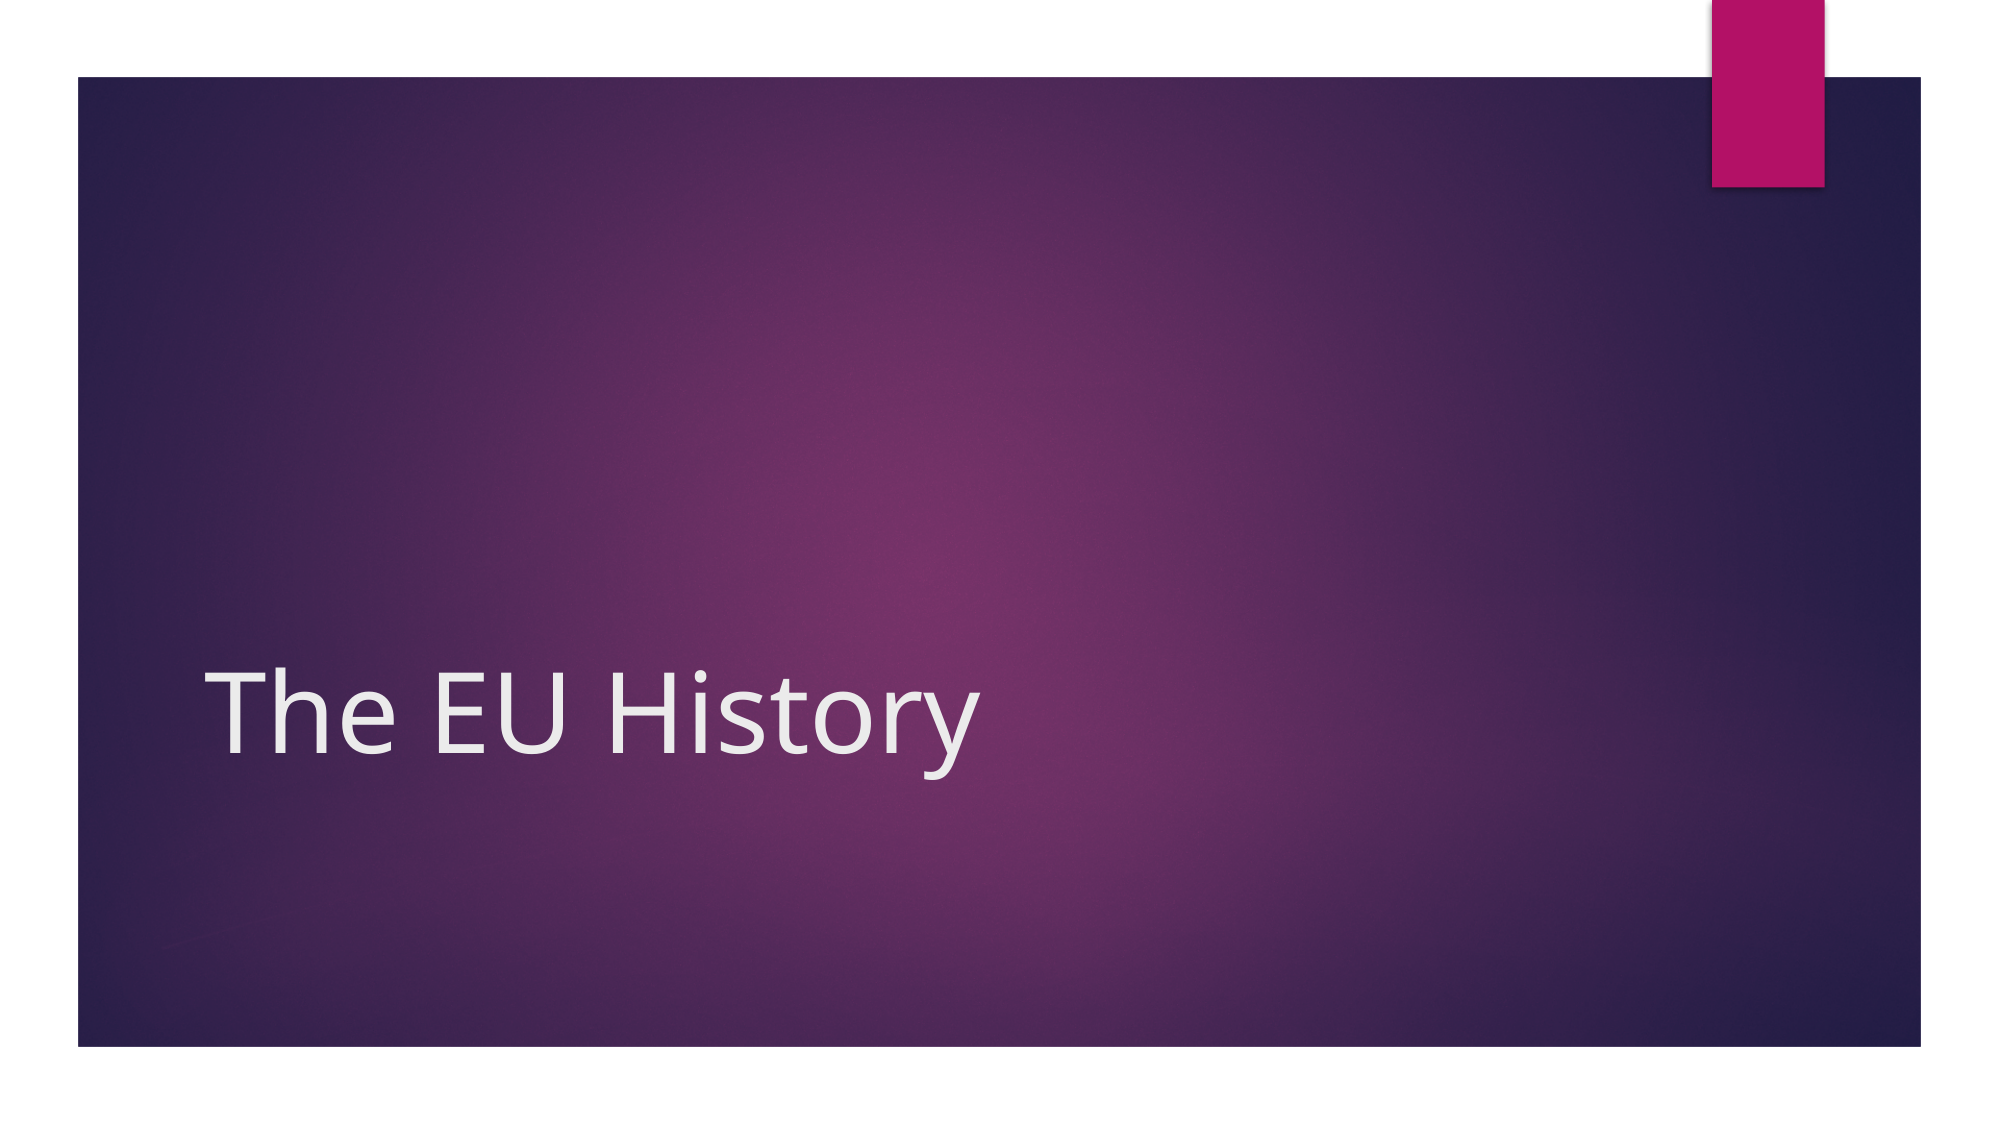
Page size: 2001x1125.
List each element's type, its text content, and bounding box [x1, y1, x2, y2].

title The EU History [189, 344, 1638, 784]
